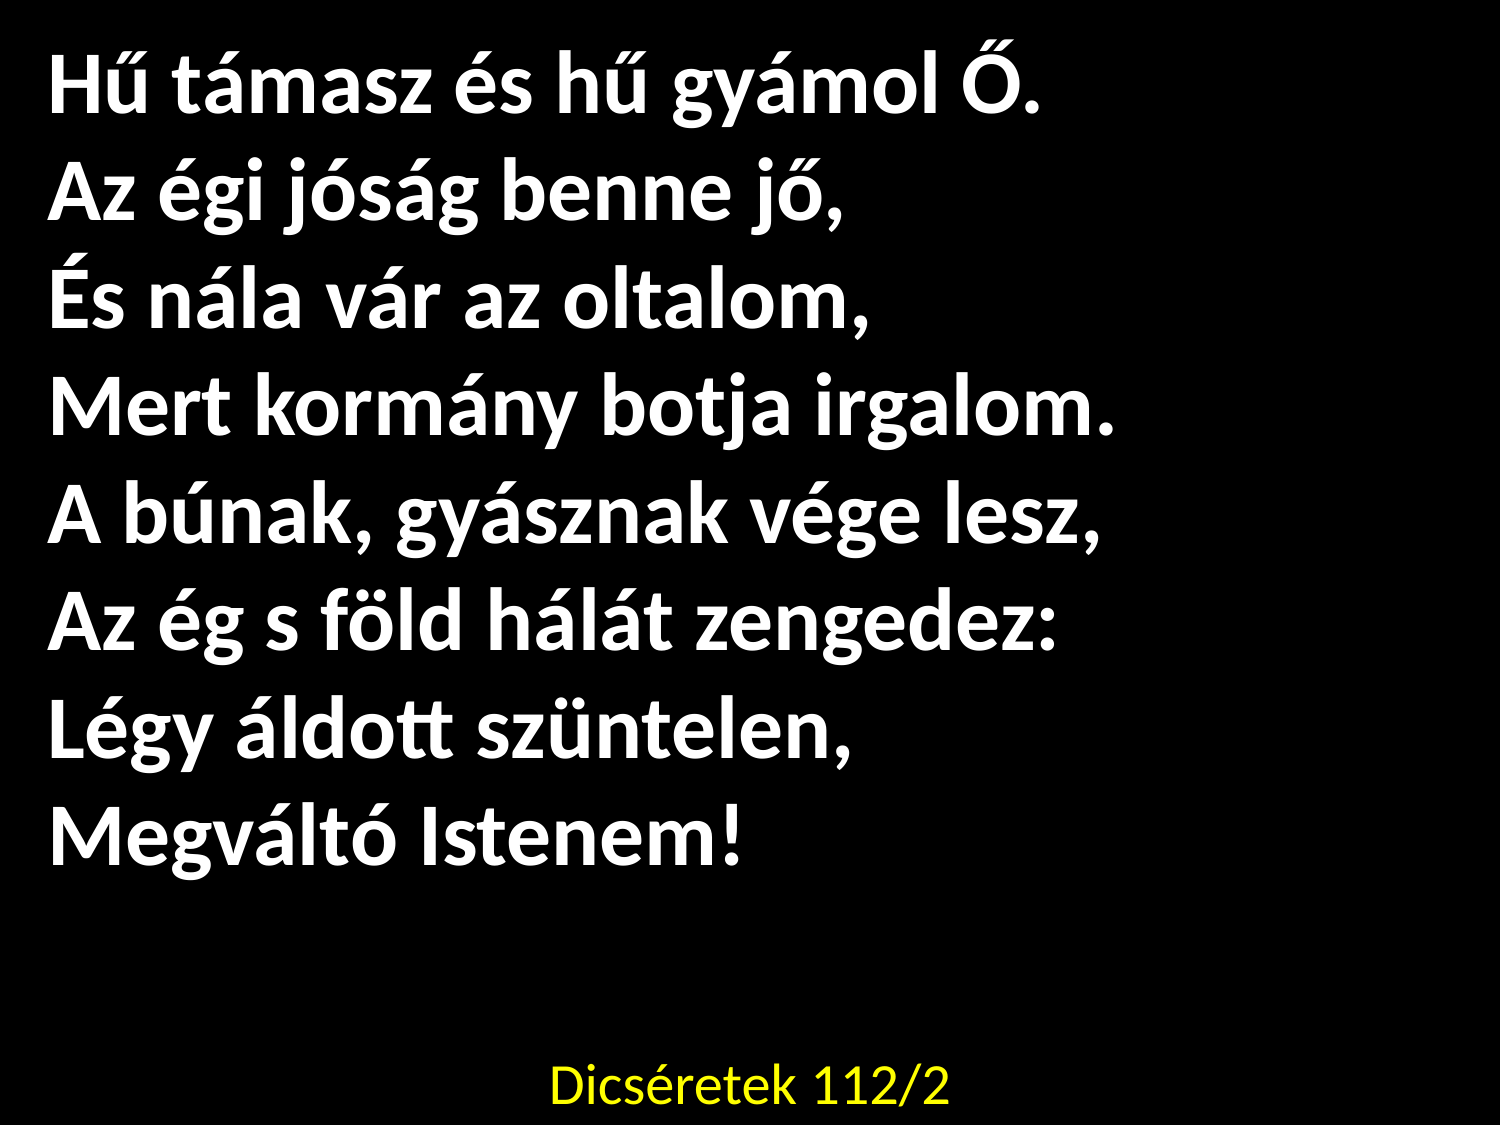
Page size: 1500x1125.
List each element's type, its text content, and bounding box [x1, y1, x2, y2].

text_box Dicséretek 112/2 [0, 1039, 1500, 1124]
text_box Hű támasz és hű gyámol Ő. Az égi jóság benne jő, És nála vár az oltalom, Mert kormány botja irgalom. A búnak, gyásznak vége lesz, Az ég s föld hálát zengedez: Légy áldott szüntelen, Megváltó Istenem! [17, 17, 1477, 1039]
